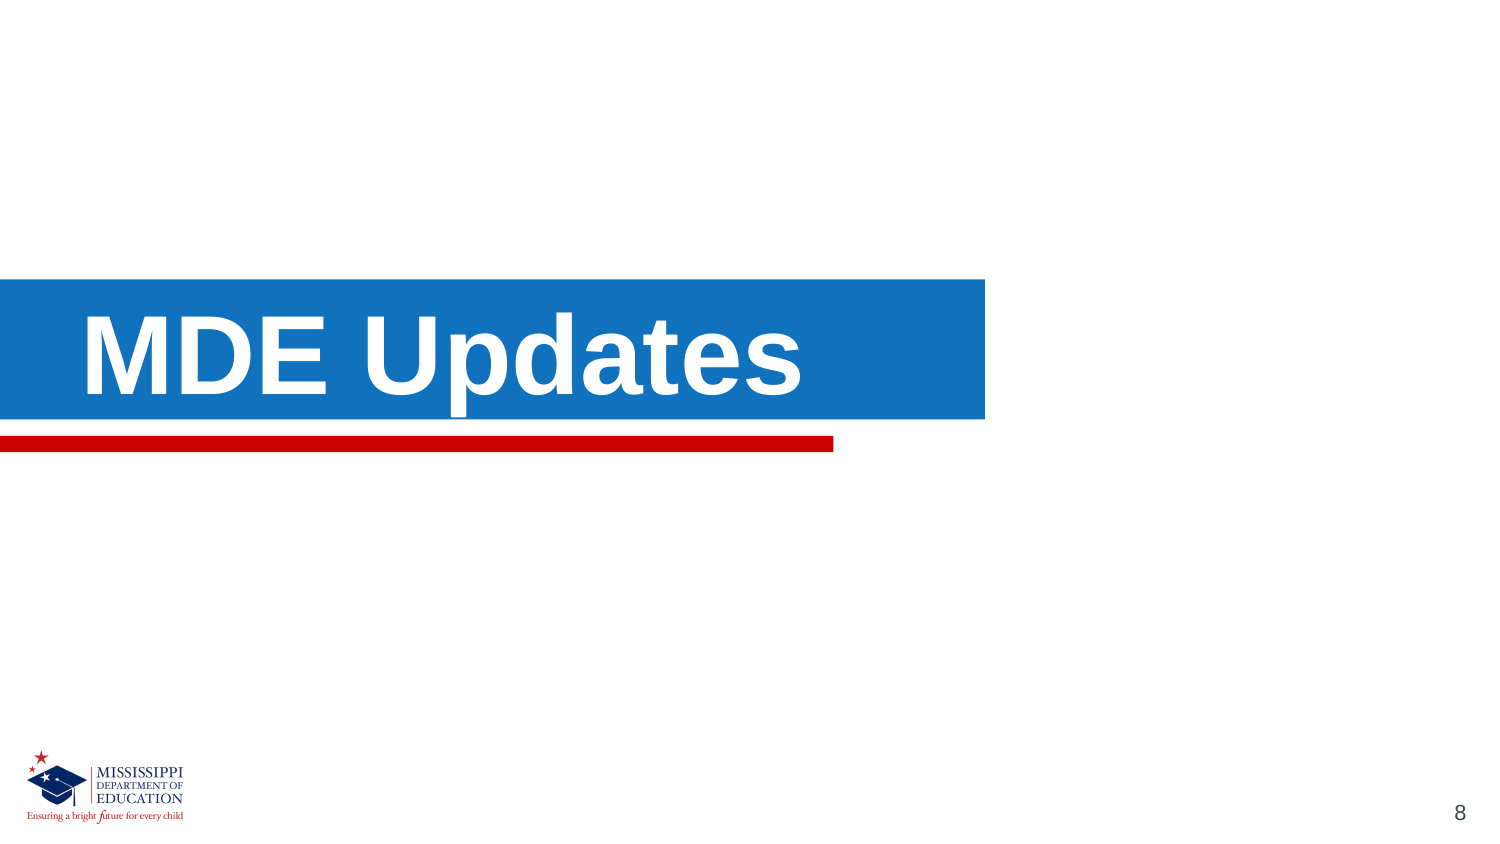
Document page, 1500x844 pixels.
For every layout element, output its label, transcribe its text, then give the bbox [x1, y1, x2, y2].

list MDE Updates [65, 279, 985, 420]
slide_number 8 [1391, 801, 1482, 841]
picture [21, 746, 189, 827]
